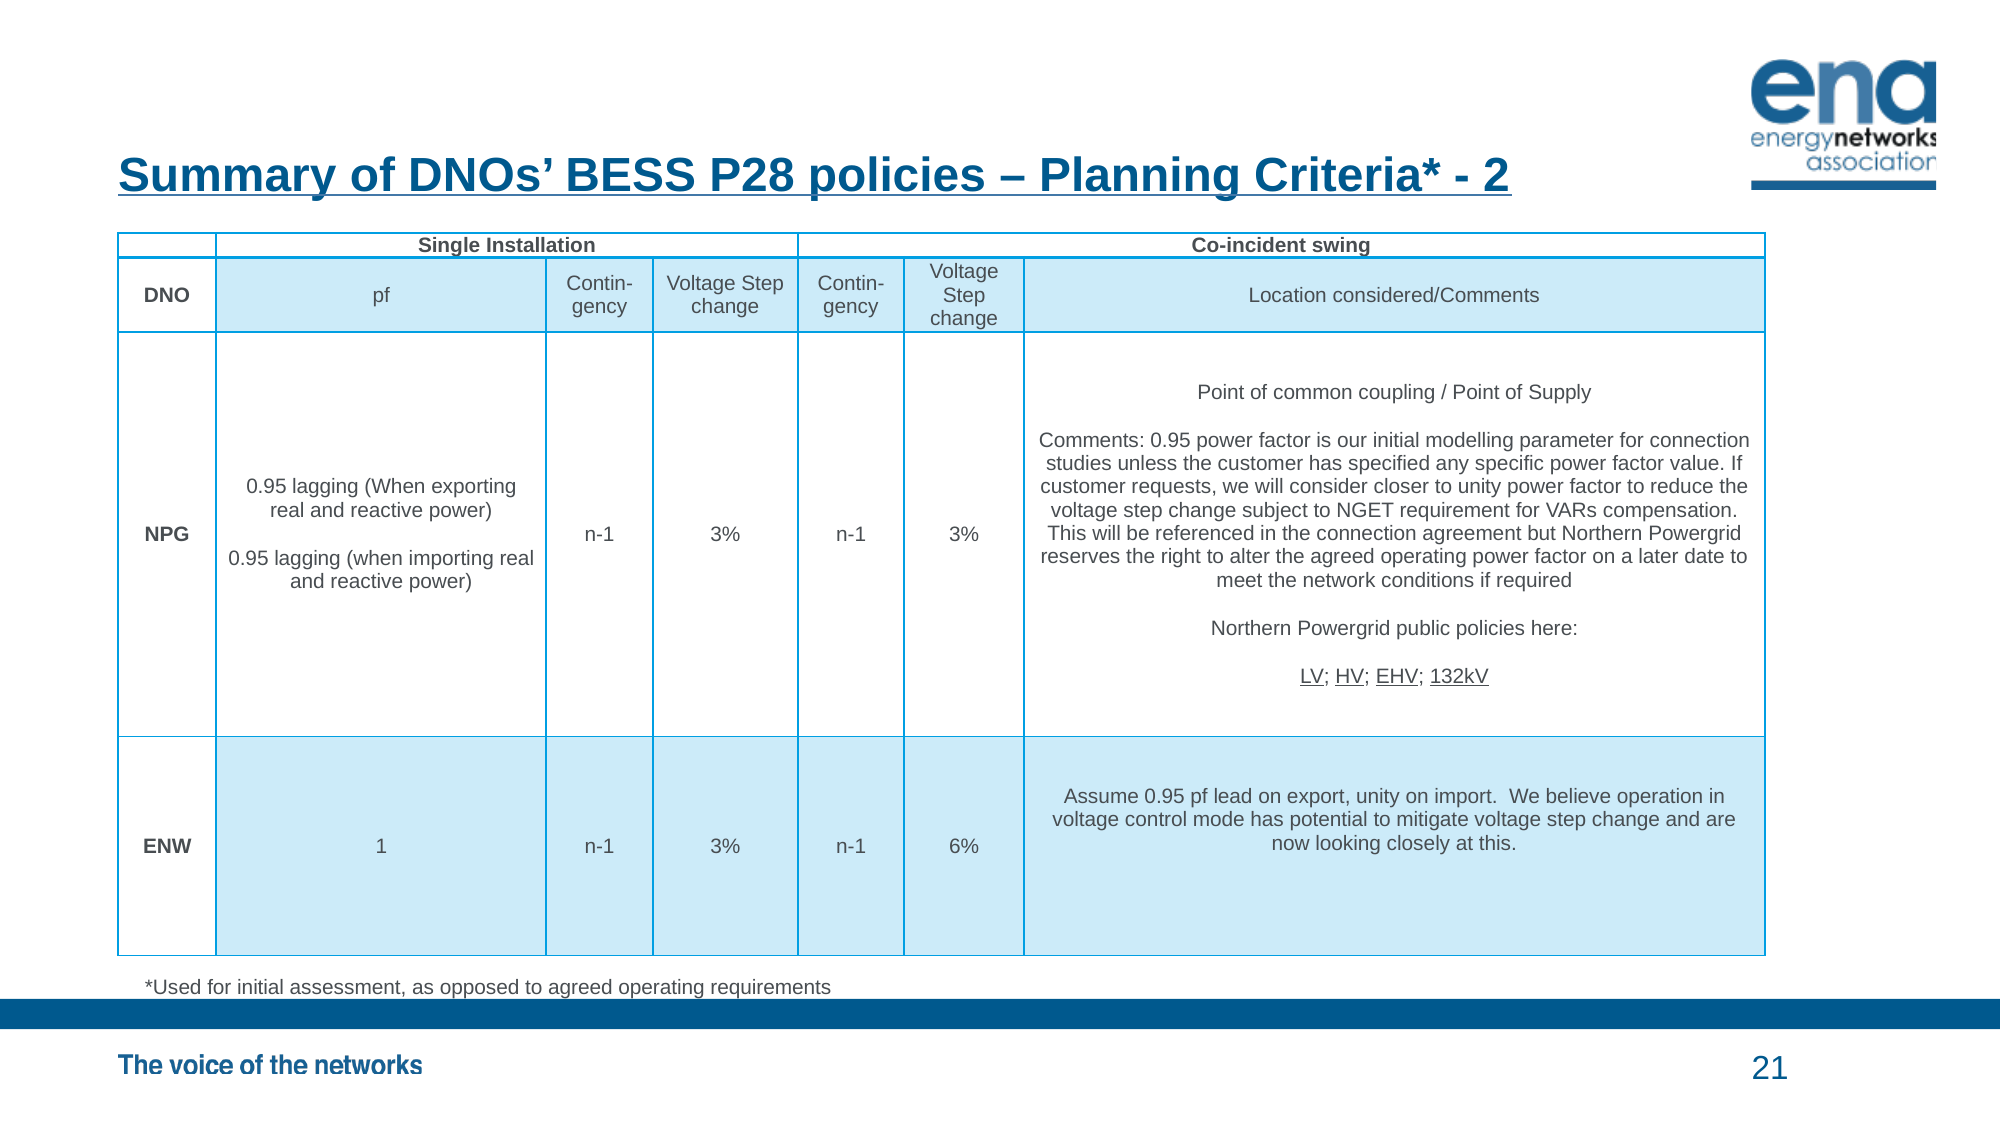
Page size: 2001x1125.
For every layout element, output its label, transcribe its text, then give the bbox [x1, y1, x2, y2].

table_header [119, 234, 215, 256]
table_cell NPG [119, 333, 215, 736]
text_box *Used for initial assessment, as opposed to agreed operating requirements [130, 966, 1837, 1007]
table_cell n-1 [799, 737, 903, 955]
table_cell Assume 0.95 pf lead on export, unity on import. We believe operation in voltage control mode has potential to mitigate voltage step change and are now looking closely at this. [1025, 737, 1764, 955]
table_cell 1 [217, 737, 545, 955]
table_header Co-incident swing [799, 234, 1764, 256]
table_cell Contin-gency [799, 259, 903, 331]
table_cell 0.95 lagging (When exporting real and reactive power) 0.95 lagging (when importing real and reactive power) [217, 333, 545, 736]
table_cell n-1 [547, 737, 652, 955]
table_header Single Installation [217, 234, 797, 256]
table_cell ENW [119, 737, 215, 955]
table_cell 6% [905, 737, 1023, 955]
title Summary of DNOs’ BESS P28 policies – Planning Criteria* - 2 [118, 47, 1595, 201]
table_cell 3% [905, 333, 1023, 736]
table_cell 3% [654, 737, 797, 955]
table_cell 3% [654, 333, 797, 736]
table_cell Contin-gency [547, 259, 652, 331]
slide_number 21 [1751, 1036, 1937, 1096]
table_cell Point of common coupling / Point of Supply Comments: 0.95 power factor is our initial modelling parameter for connection studies unless the customer has specified any specific power factor value. If customer requests, we will consider closer to unity power factor to reduce the voltage step change subject to NGET requirement for VARs compensation. This will be referenced in the connection agreement but Northern Powergrid reserves the right to alter the agreed operating power factor on a later date to meet the network conditions if required Northern Powergrid public policies here: LV; HV; EHV; 132kV [1025, 333, 1764, 736]
table_cell Location considered/Comments [1025, 259, 1764, 331]
table_cell pf [217, 259, 545, 331]
table_cell n-1 [799, 333, 903, 736]
table_cell n-1 [547, 333, 652, 736]
table_cell Voltage Step change [654, 259, 797, 331]
table_cell Voltage Step change [905, 259, 1023, 331]
table_cell DNO [119, 259, 215, 331]
